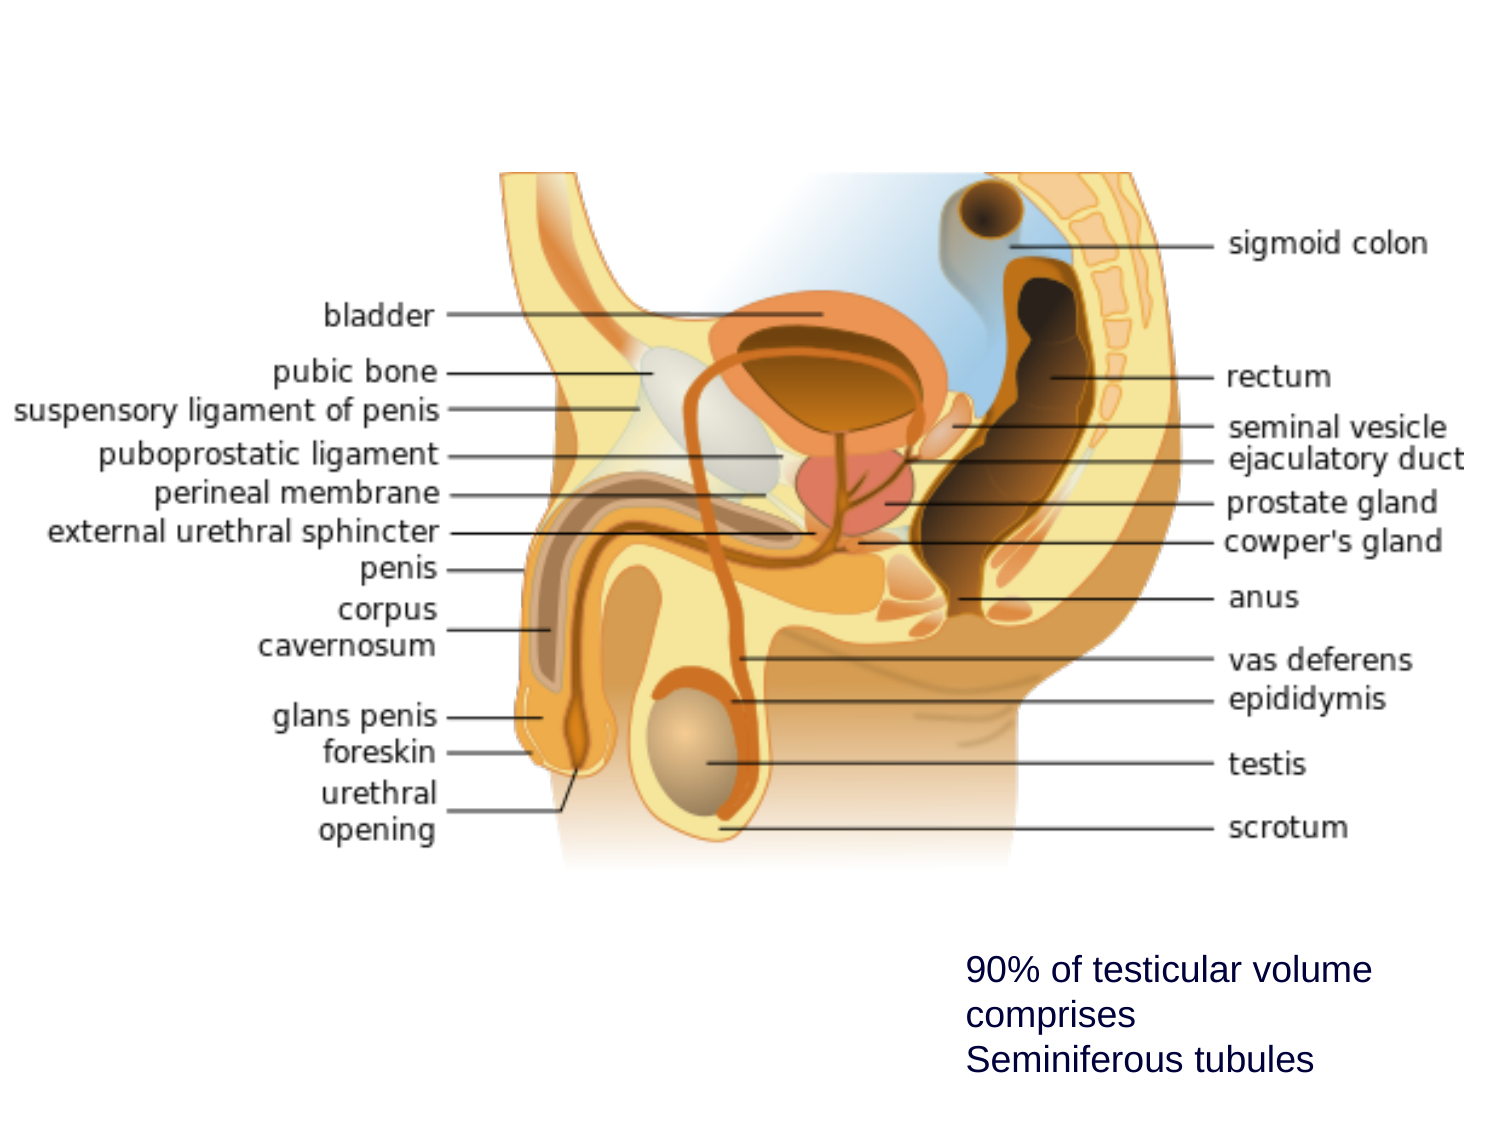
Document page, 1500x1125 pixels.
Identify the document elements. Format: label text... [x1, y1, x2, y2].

text_box 90% of testicular volume comprises Seminiferous tubules [950, 937, 1471, 1088]
picture [14, 172, 1465, 870]
